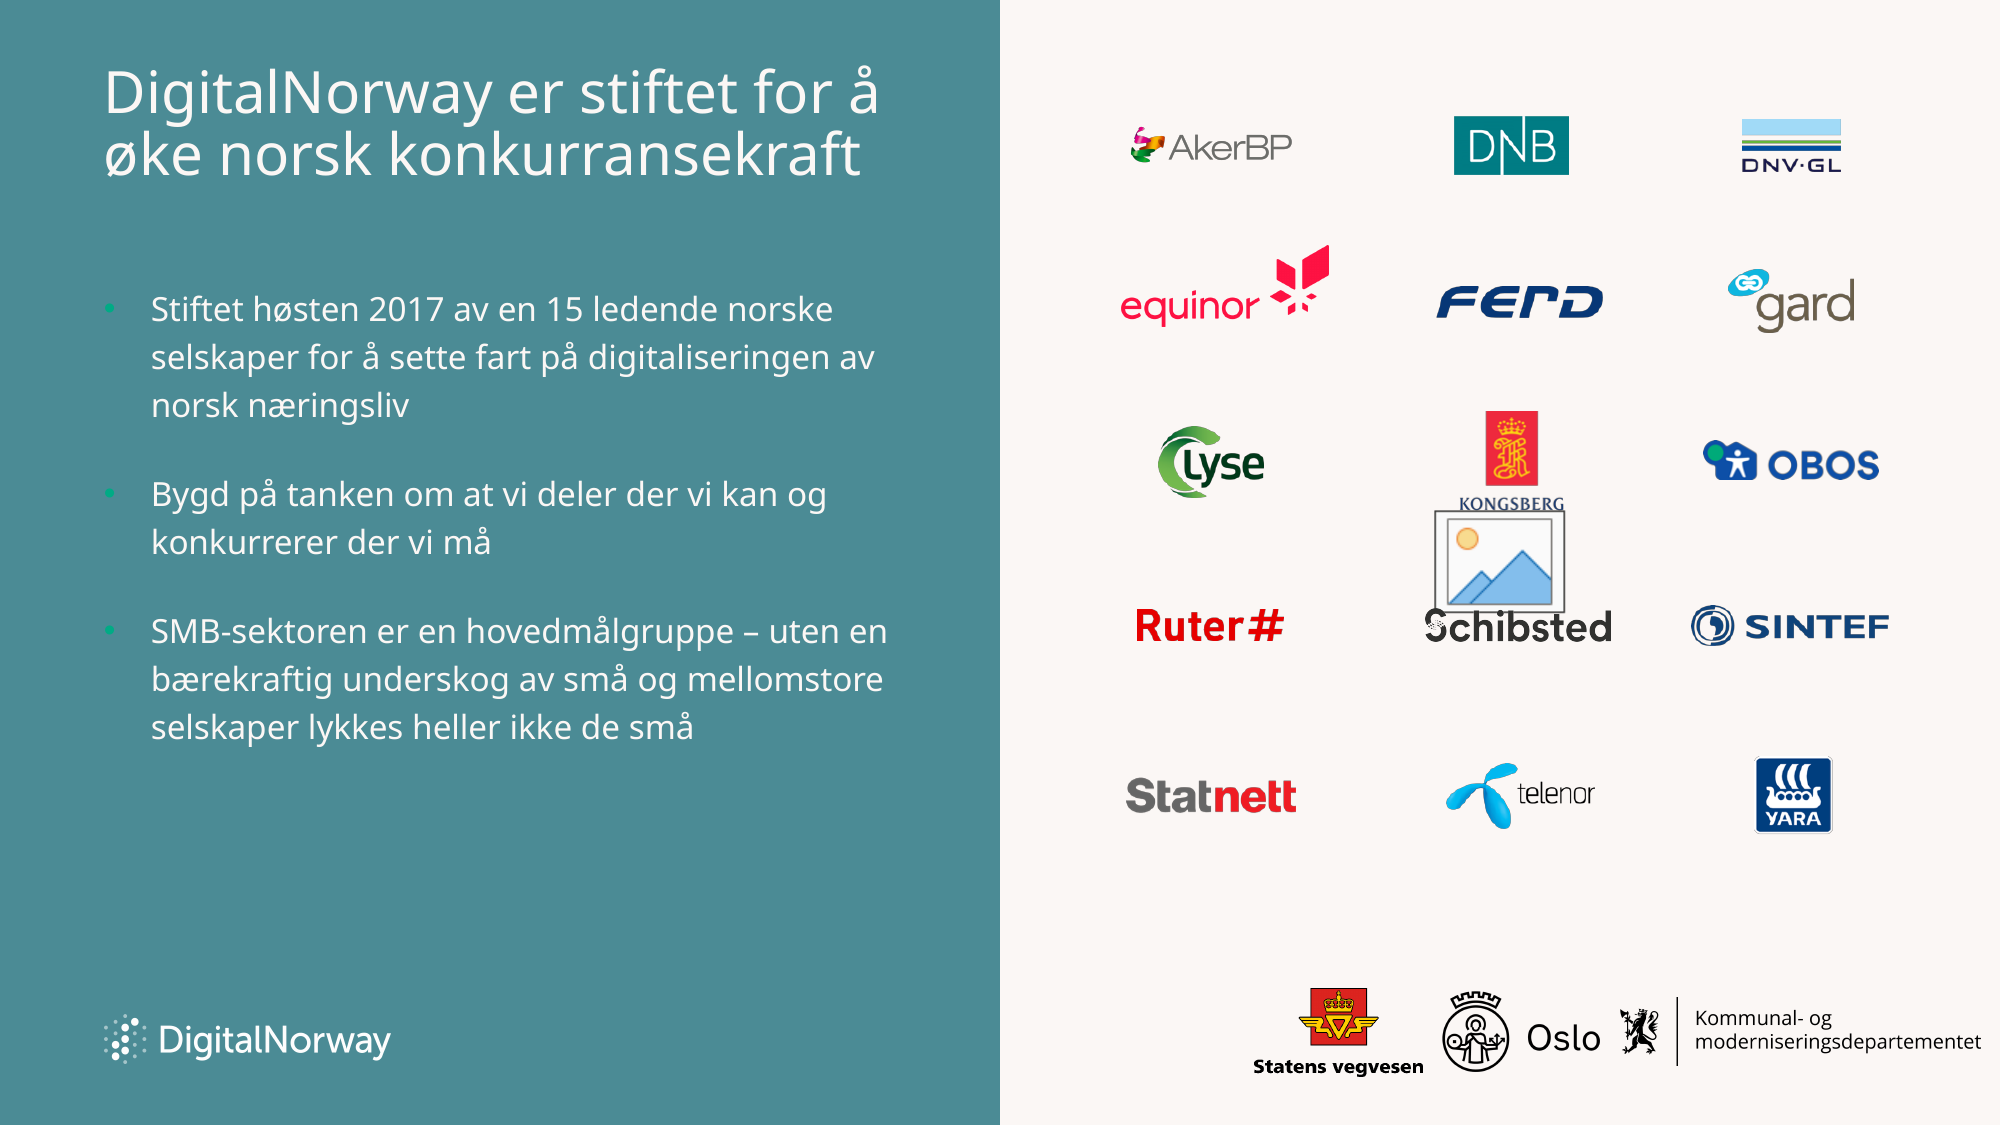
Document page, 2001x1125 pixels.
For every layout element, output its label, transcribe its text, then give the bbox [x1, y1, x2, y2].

picture [104, 1014, 391, 1064]
list Stiftet høsten 2017 av en 15 ledende norske selskaper for å sette fart på digitaliseringen av norsk næringsliv Bygd på tanken om at vi deler der vi kan og konkurrerer der vi må SMB-sektoren er en hovedmålgruppe – uten en bærekraftig underskog av små og mellomstore selskaper lykkes heller ikke de små [103, 280, 899, 958]
title DigitalNorway er stiftet for å øke norsk konkurransekraft [103, 93, 899, 157]
picture [999, 0, 2000, 1125]
